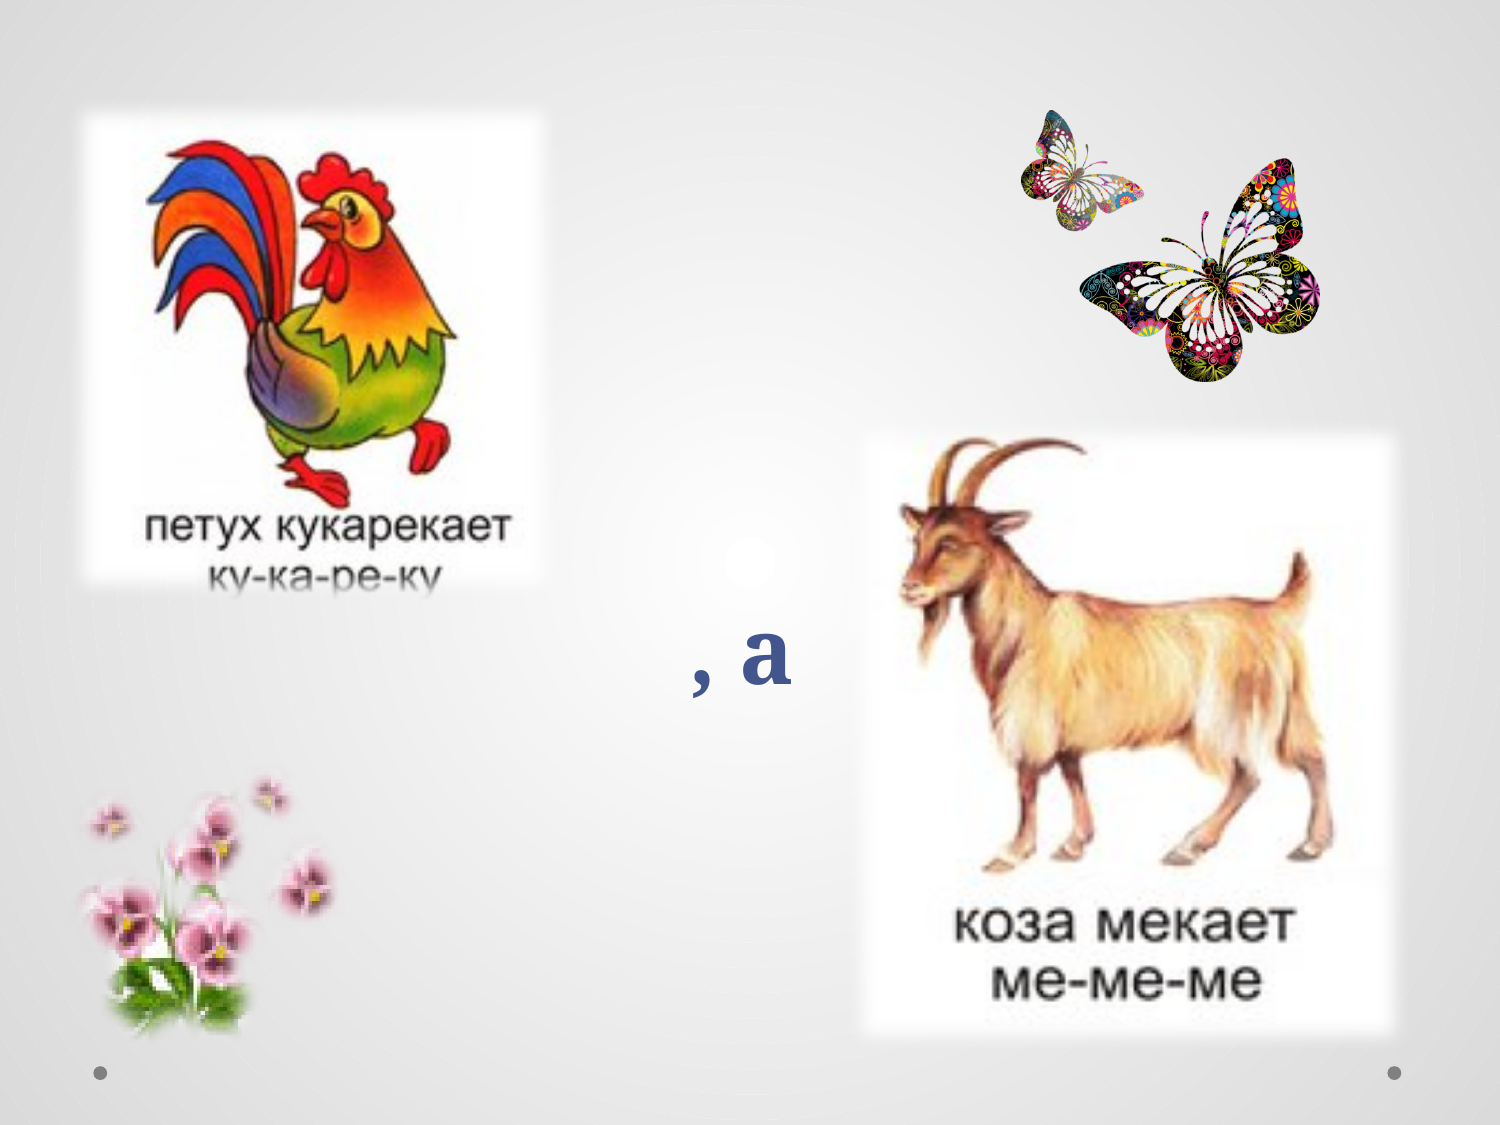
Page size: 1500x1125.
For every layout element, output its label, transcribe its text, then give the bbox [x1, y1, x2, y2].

picture [40, 746, 364, 1072]
text_box , а [674, 586, 810, 711]
picture [64, 94, 562, 602]
picture [1021, 109, 1321, 382]
picture [844, 416, 1412, 1053]
